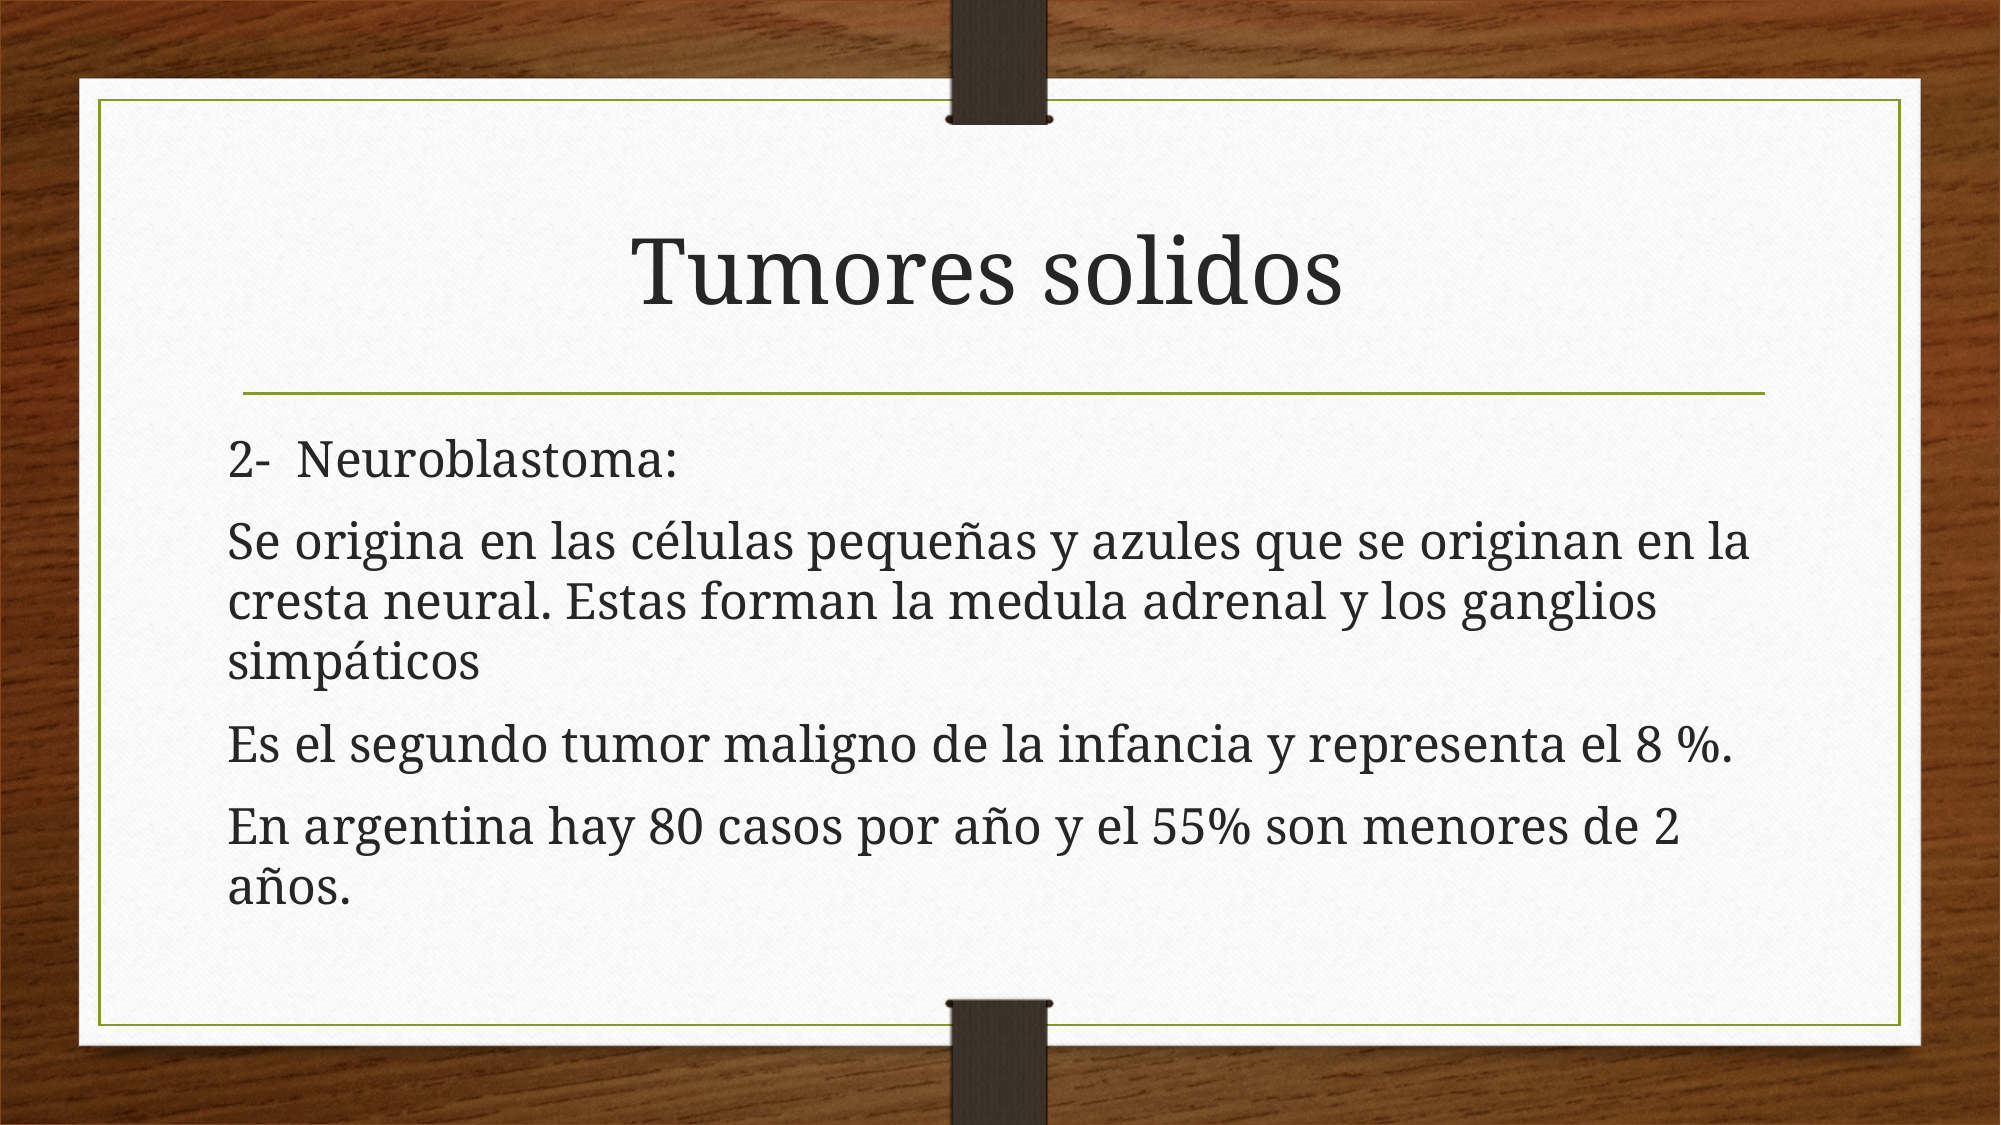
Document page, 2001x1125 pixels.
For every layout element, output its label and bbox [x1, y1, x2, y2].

text_box [0, 0, 2000, 1125]
